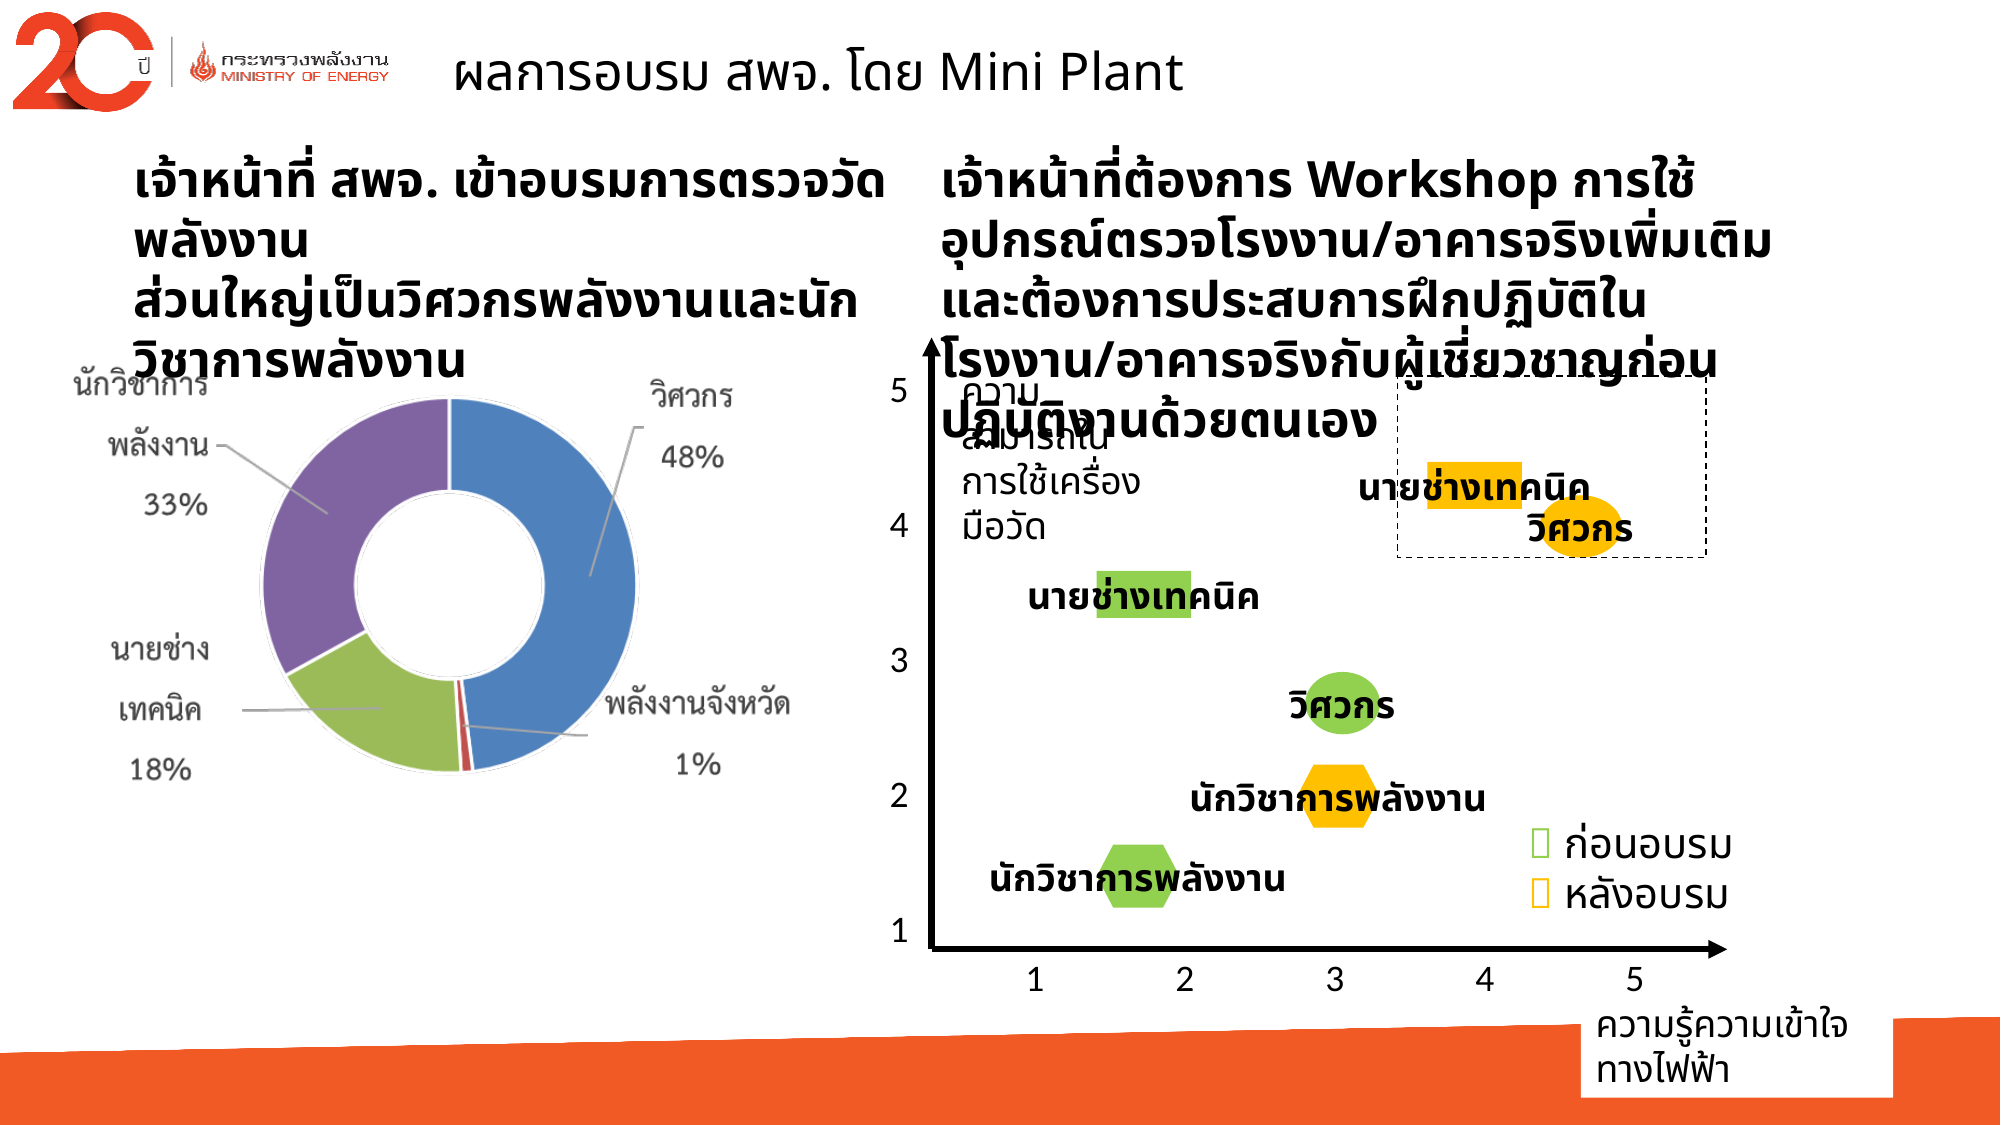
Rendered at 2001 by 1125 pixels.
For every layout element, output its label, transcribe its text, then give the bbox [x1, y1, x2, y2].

text_box เจ้าหน้าที่ต้องการ Workshop การใช้อุปกรณ์ตรวจโรงงาน/อาคารจริงเพิ่มเติม และต้องการประสบการฝึกปฏิบัติในโรงงาน/อาคารจริงกับผู้เชี่ยวชาญก่อนปฏิบัติงานด้วยตนเอง [925, 140, 1863, 337]
picture [13, 12, 389, 112]
text_box เจ้าหน้าที่ สพจ. เข้าอบรมการตรวจวัดพลังงาน ส่วนใหญ่เป็นวิศวกรพลังงานและนักวิชาการพลังงาน [119, 140, 906, 396]
picture [0, 342, 2000, 1125]
text_box ผลการอบรม สพจ. โดย Mini Plant [437, 31, 1375, 109]
slide_number [1412, 1054, 1863, 1103]
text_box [874, 337, 1894, 1054]
